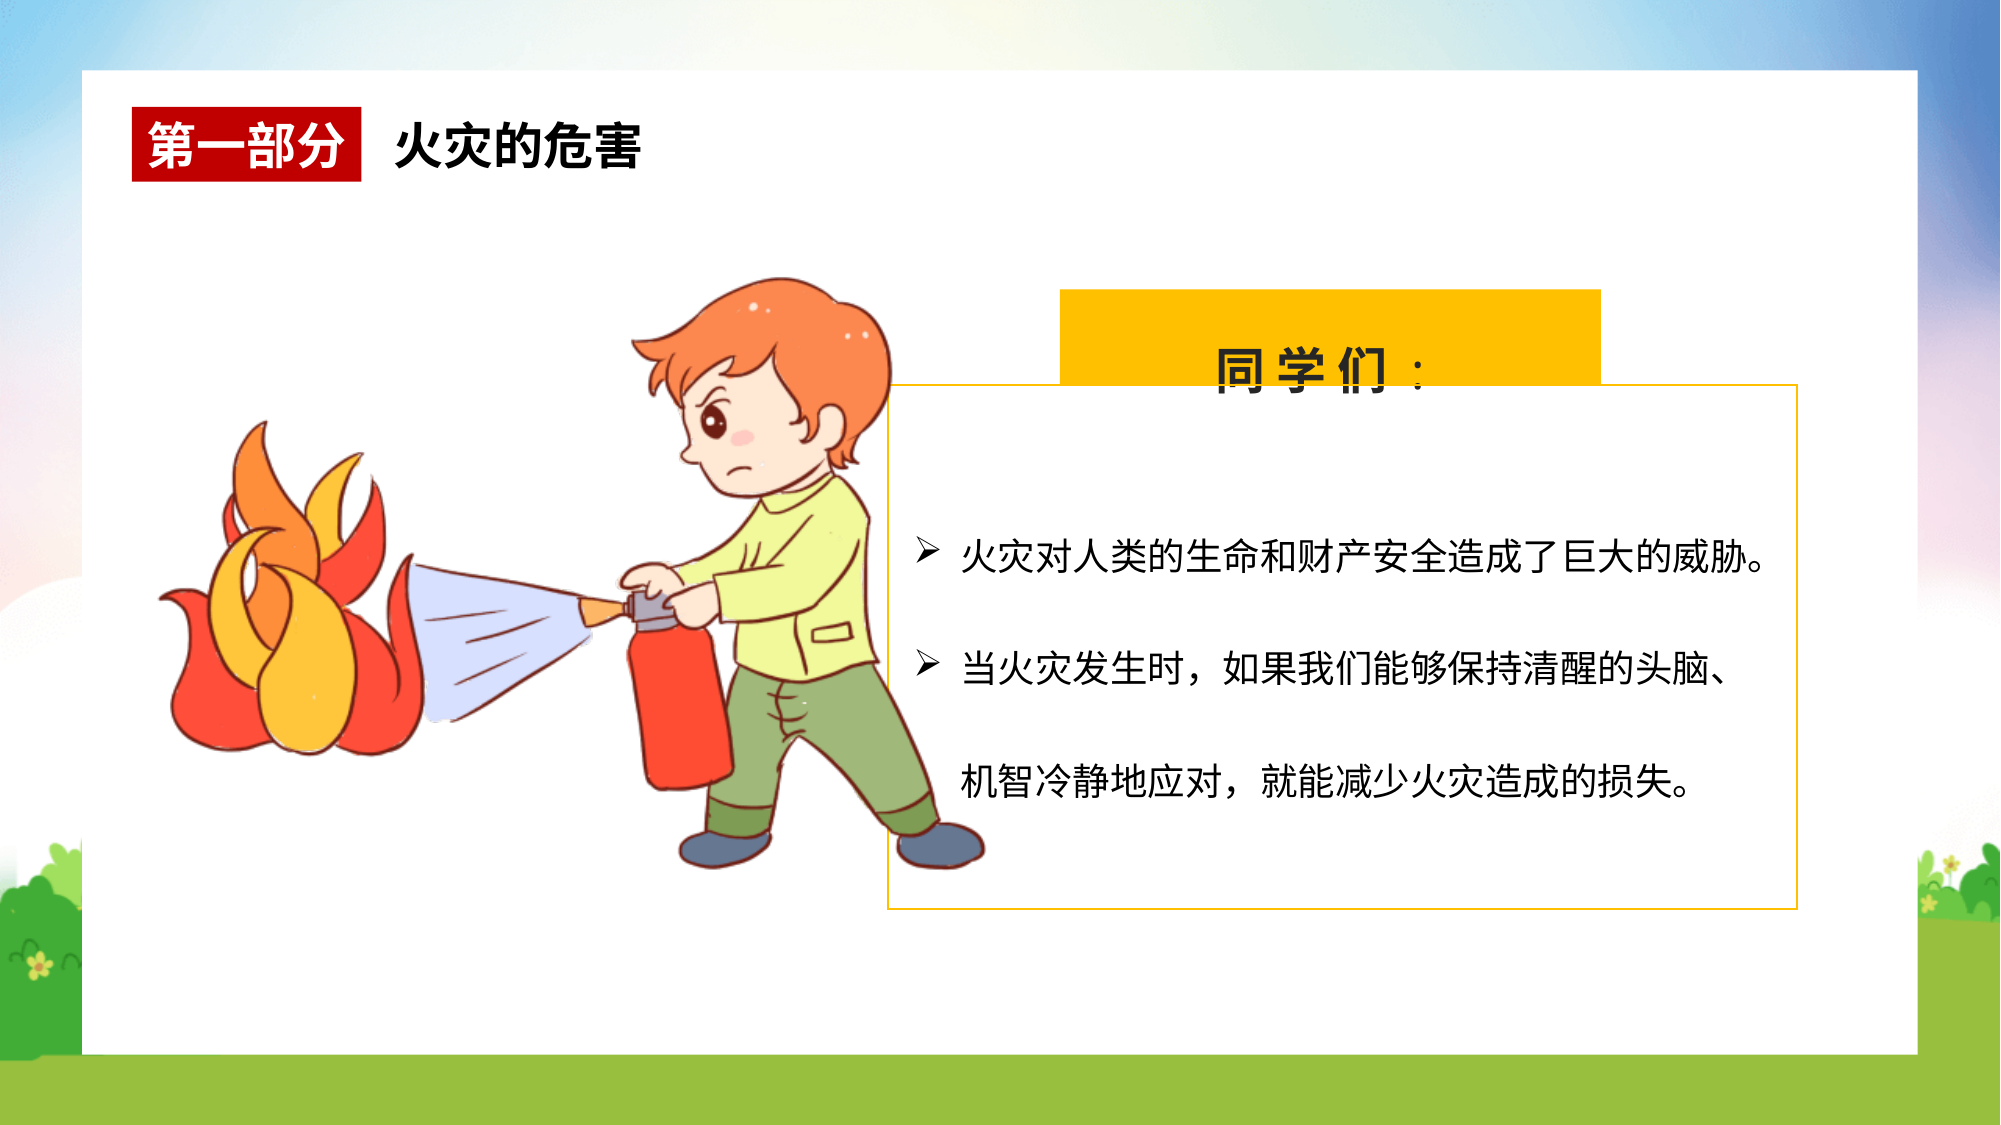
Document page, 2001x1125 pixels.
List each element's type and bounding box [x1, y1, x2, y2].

picture [0, 0, 2000, 1125]
text_box [1069, 242, 1798, 910]
